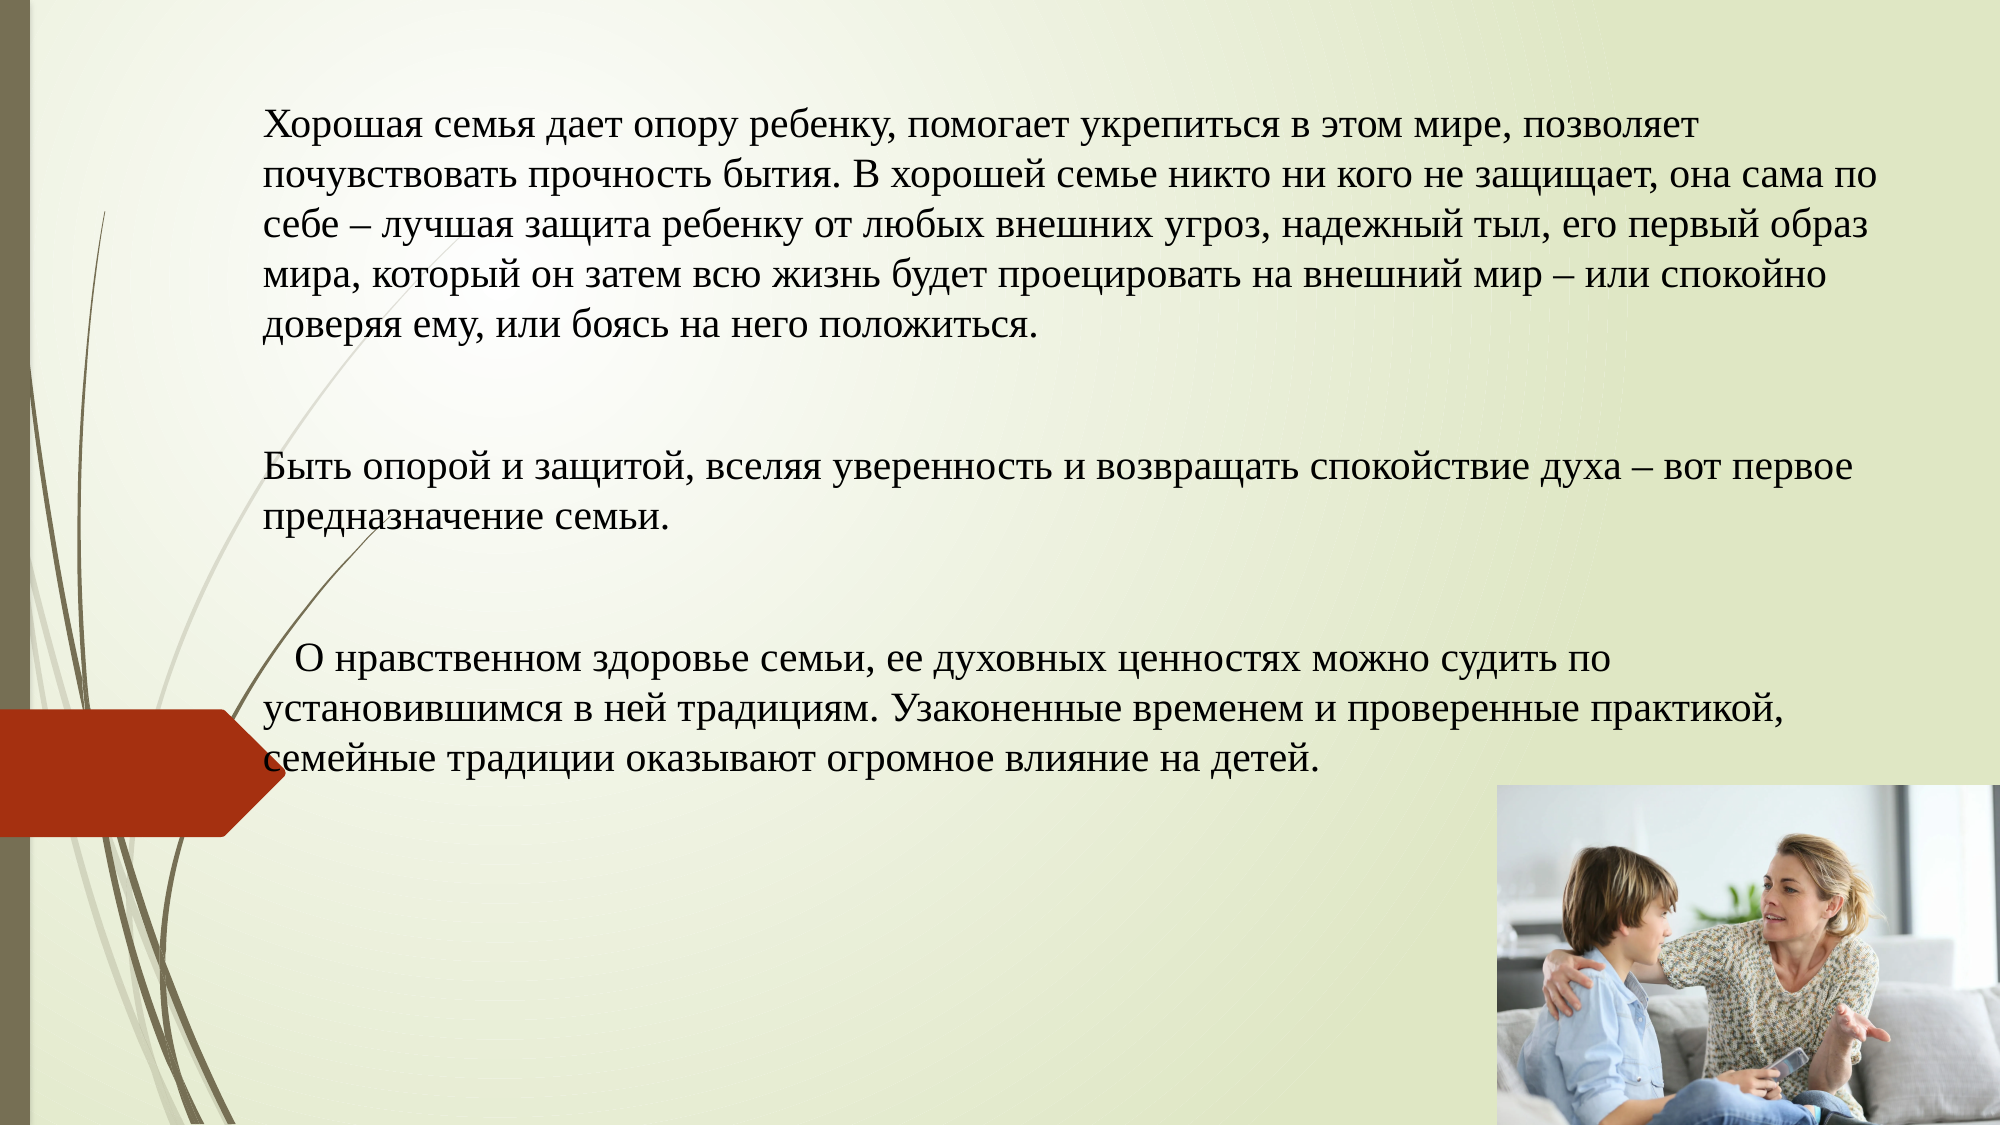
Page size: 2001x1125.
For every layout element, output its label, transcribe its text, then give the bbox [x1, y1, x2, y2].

picture [1497, 785, 2000, 1125]
subtitle Хорошая семья дает опору ребенку, помогает укрепиться в этом мире, позволяет почувствовать прочность бытия. В хорошей семье никто ни кого не защищает, она сама по себе – лучшая защита ребенку от любых внешних угроз, надежный тыл, его первый образ мира, который он затем всю жизнь будет проецировать на внешний мир – или спокойно доверяя ему, или боясь на него положиться. Быть опорой и защитой, вселяя уверенность и возвращать спокойствие духа – вот первое предназначение семьи. О нравственном здоровье семьи, ее духовных ценностях можно судить по установившимся в ней традициям. Узаконенные временем и проверенные практикой, семейные традиции оказывают огромное влияние на детей. [247, 88, 1896, 872]
